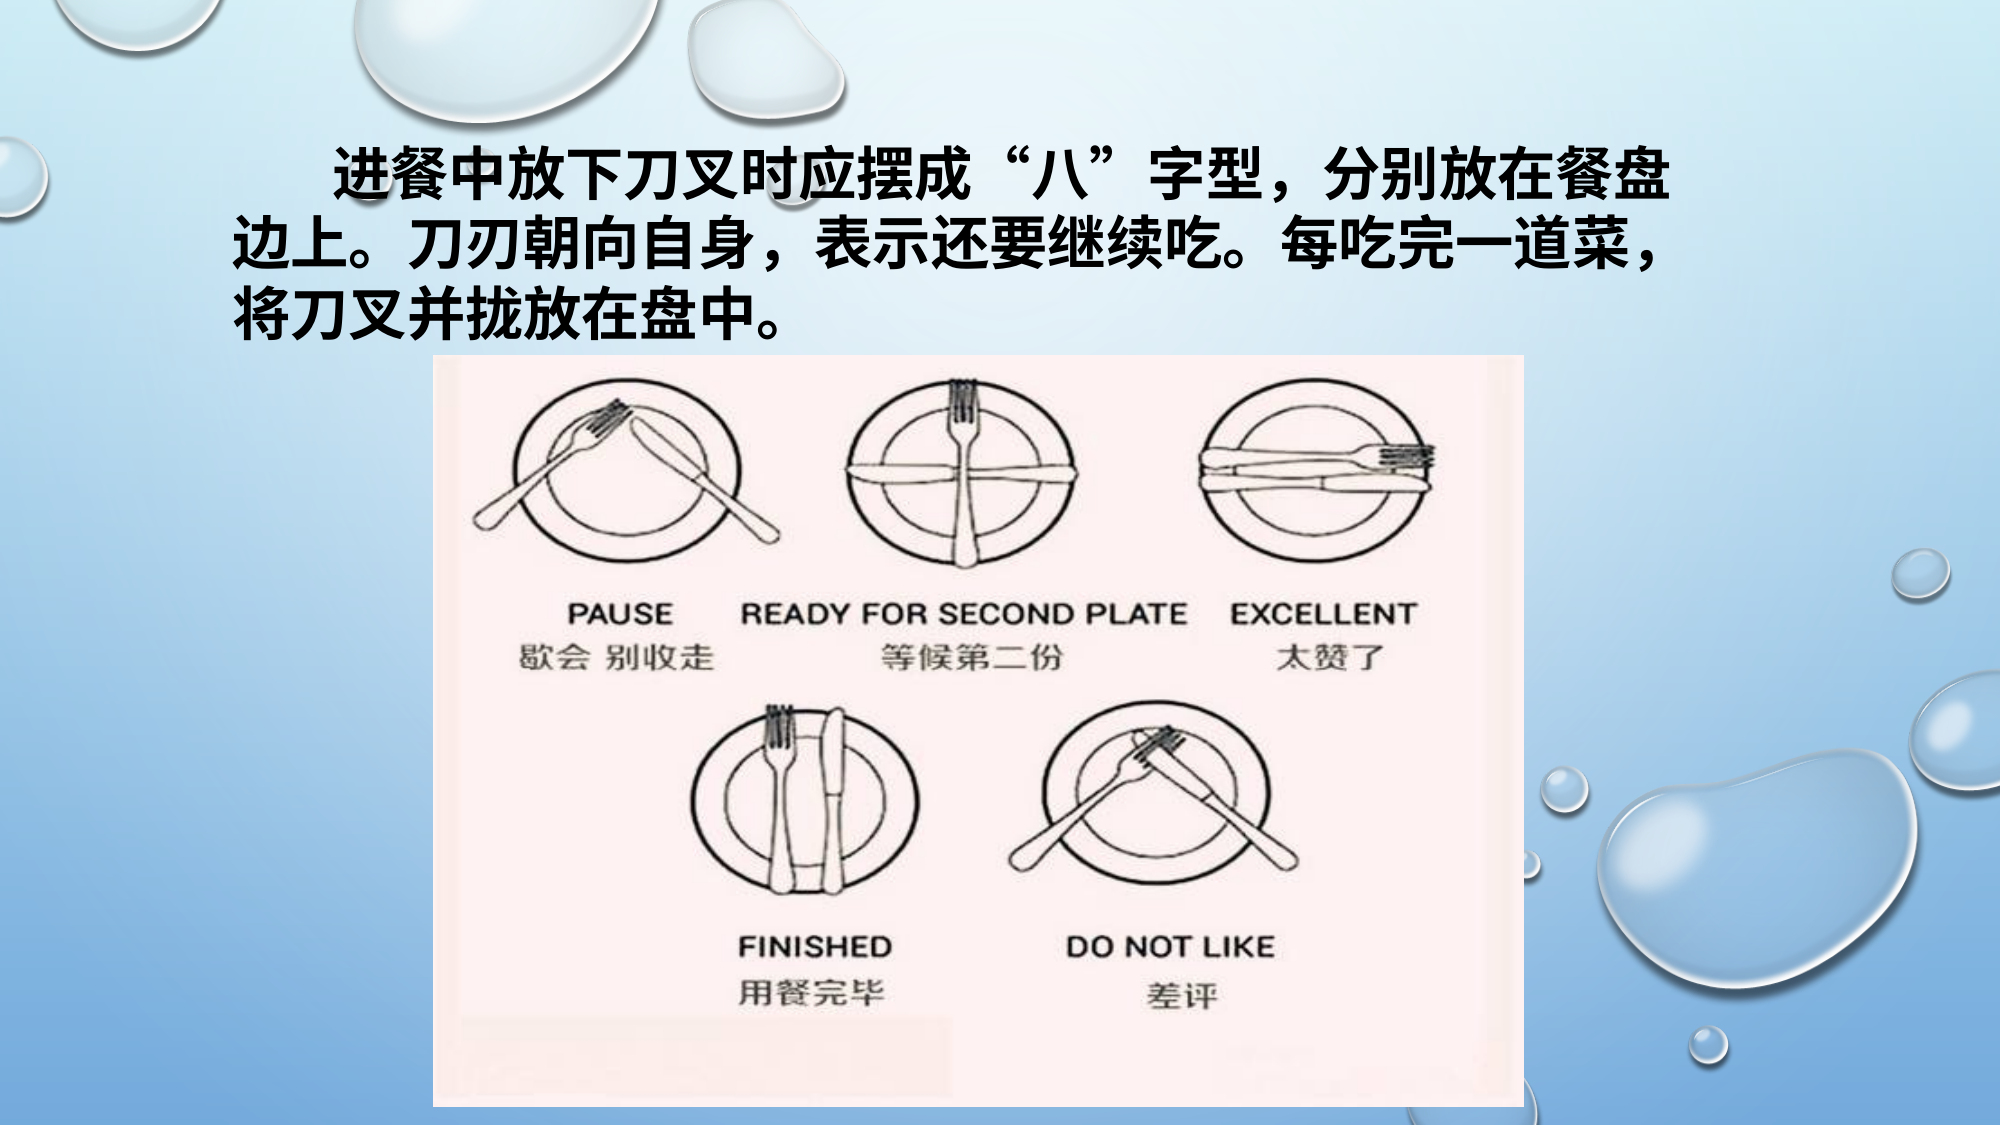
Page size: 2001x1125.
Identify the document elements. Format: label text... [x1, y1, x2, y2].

picture [0, 0, 2000, 1125]
text_box 进餐中放下刀叉时应摆成“八”字型，分别放在餐盘边上。刀刃朝向自身，表示还要继续吃。每吃完一道菜，将刀叉并拢放在盘中。 [217, 129, 1733, 354]
